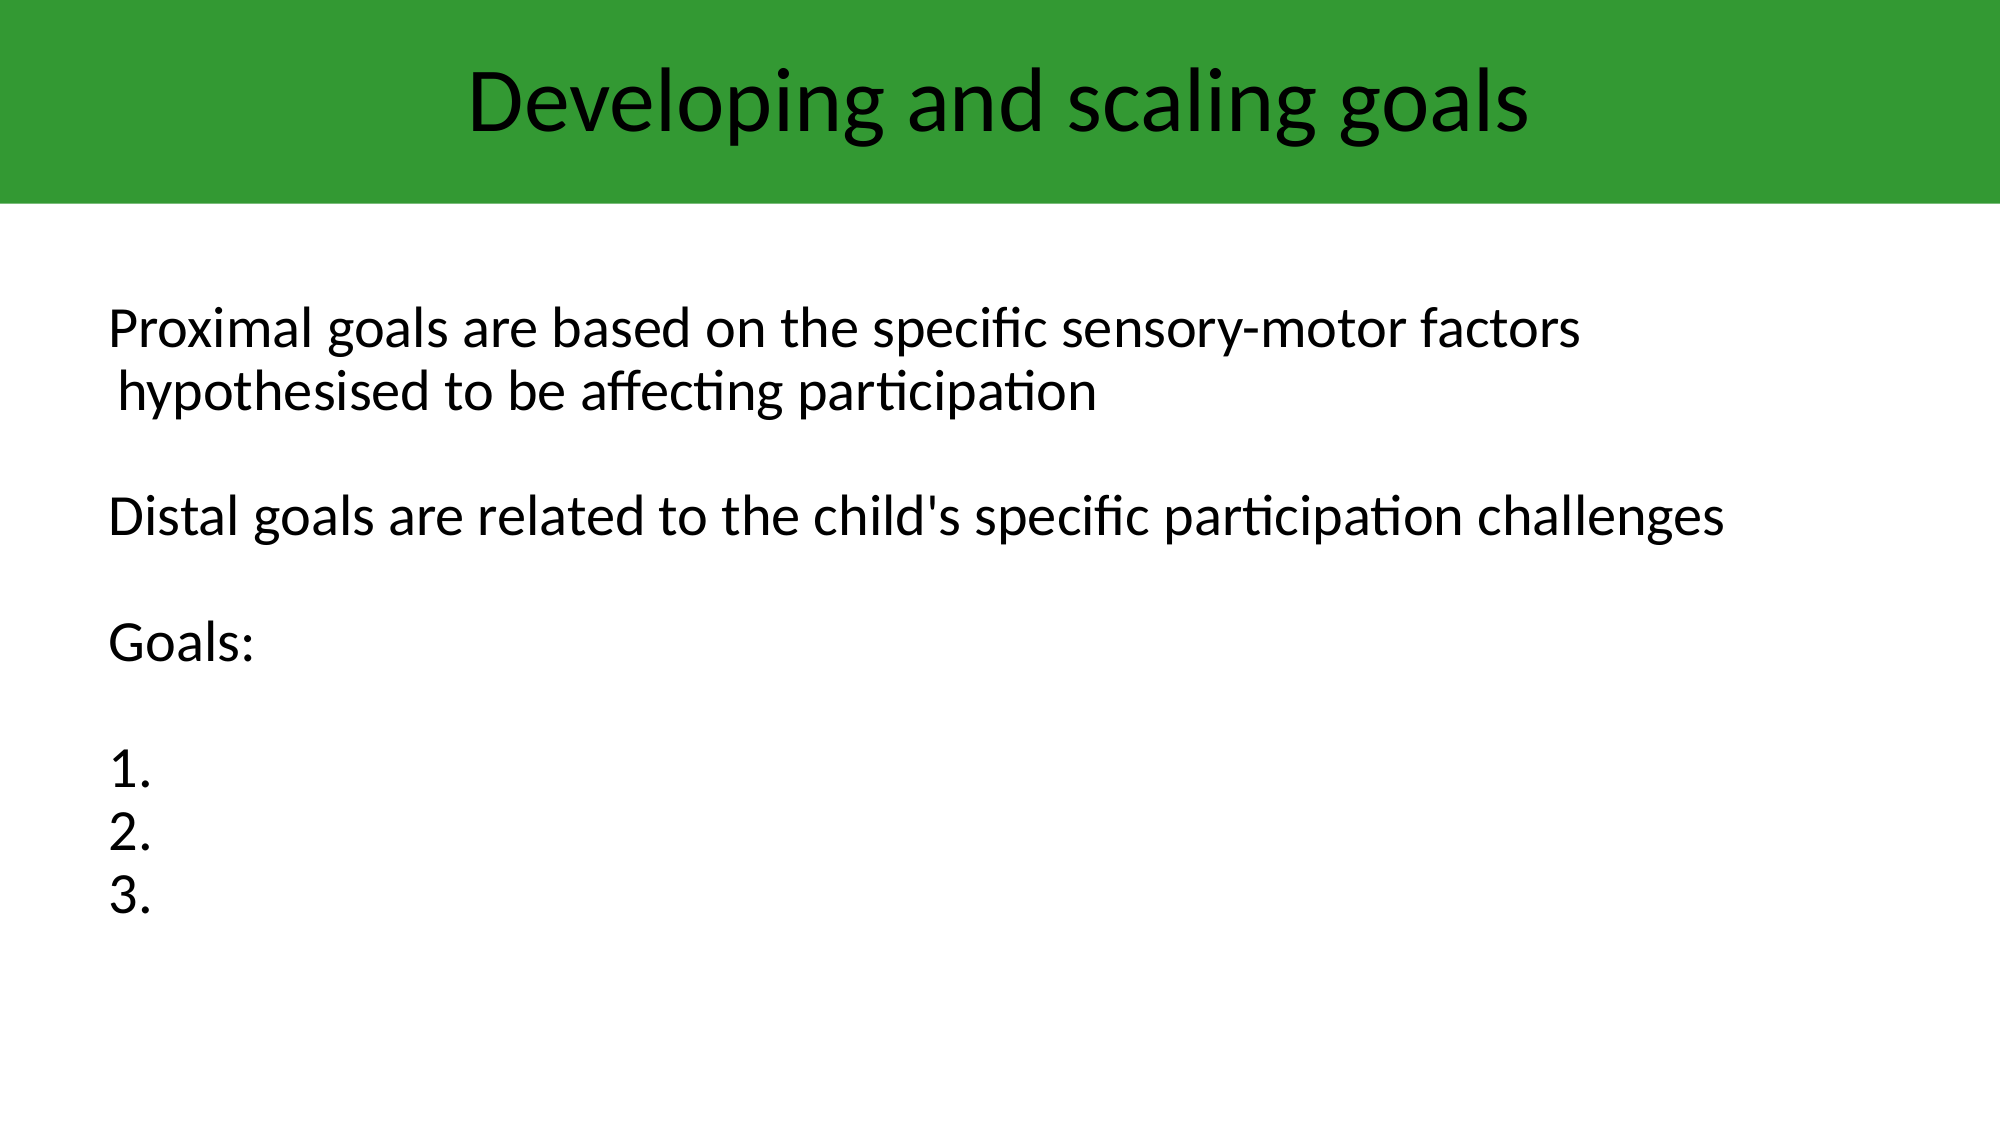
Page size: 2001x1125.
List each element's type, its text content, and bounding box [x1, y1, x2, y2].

title Developing and scaling goals [0, 0, 2000, 204]
text_box Proximal goals are based on the specific sensory-motor factors hypothesised to be affecting participation Distal goals are related to the child's specific participation challenges Goals: 1. 2. 3. [64, 289, 1834, 934]
